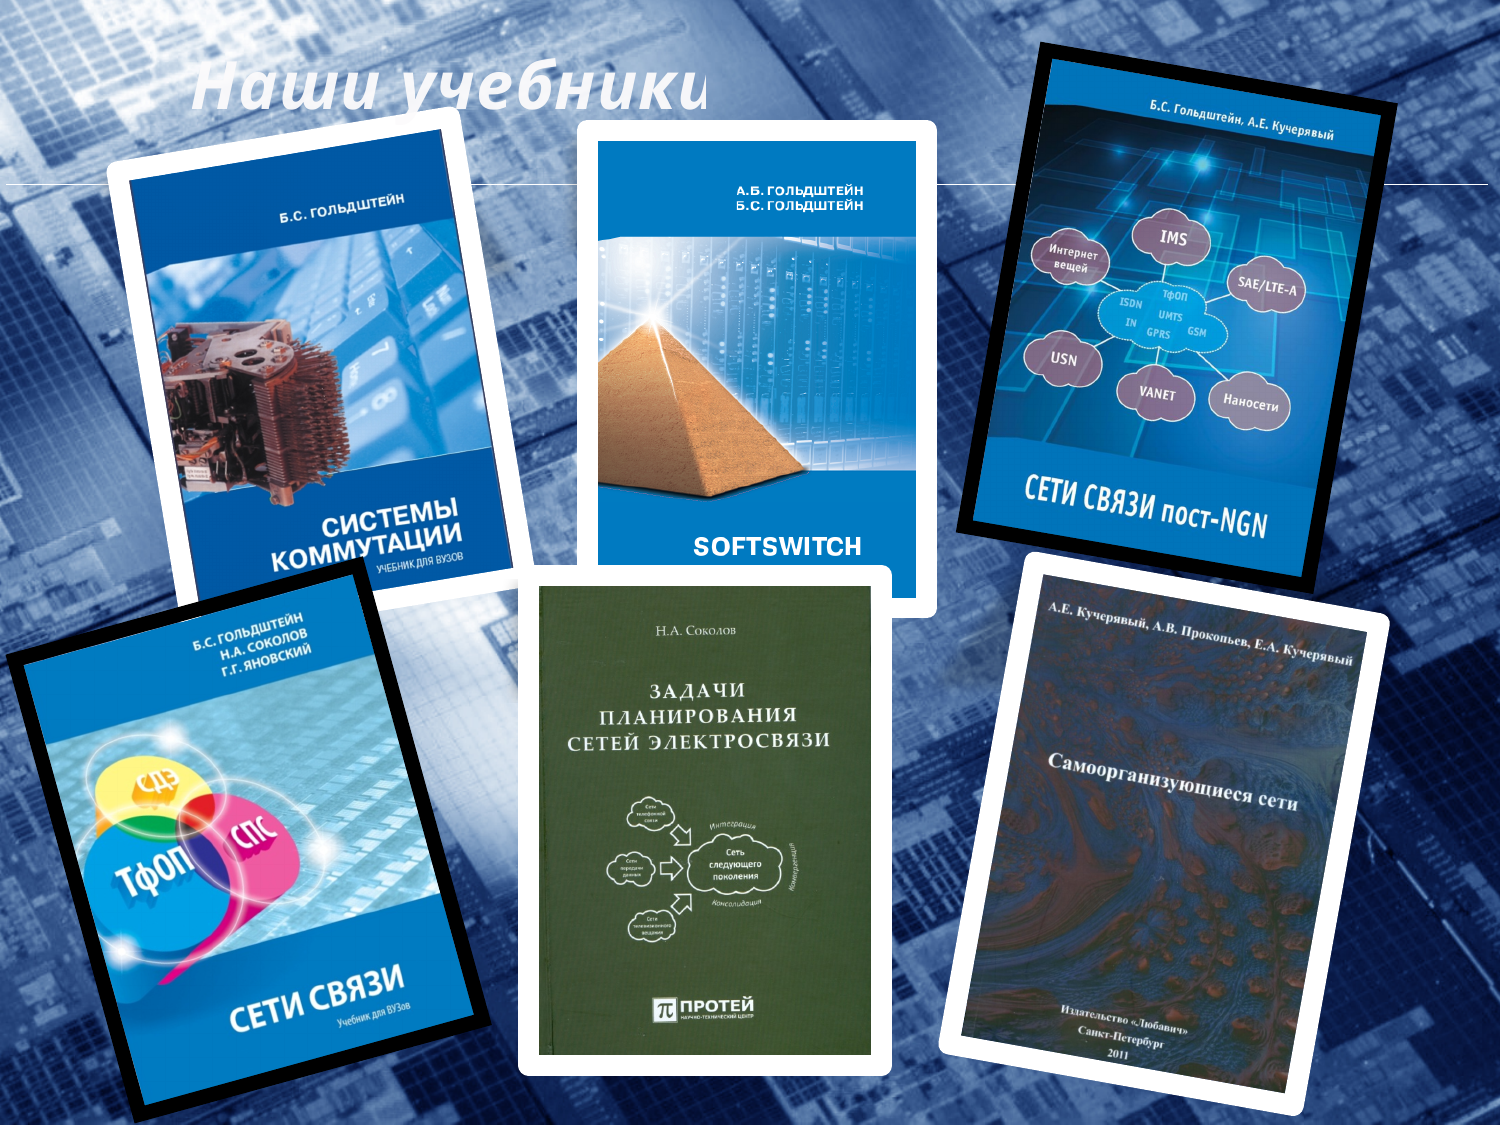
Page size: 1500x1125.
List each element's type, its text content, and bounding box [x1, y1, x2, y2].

picture [0, 0, 1500, 1125]
text_box Наши учебники [175, 35, 734, 130]
